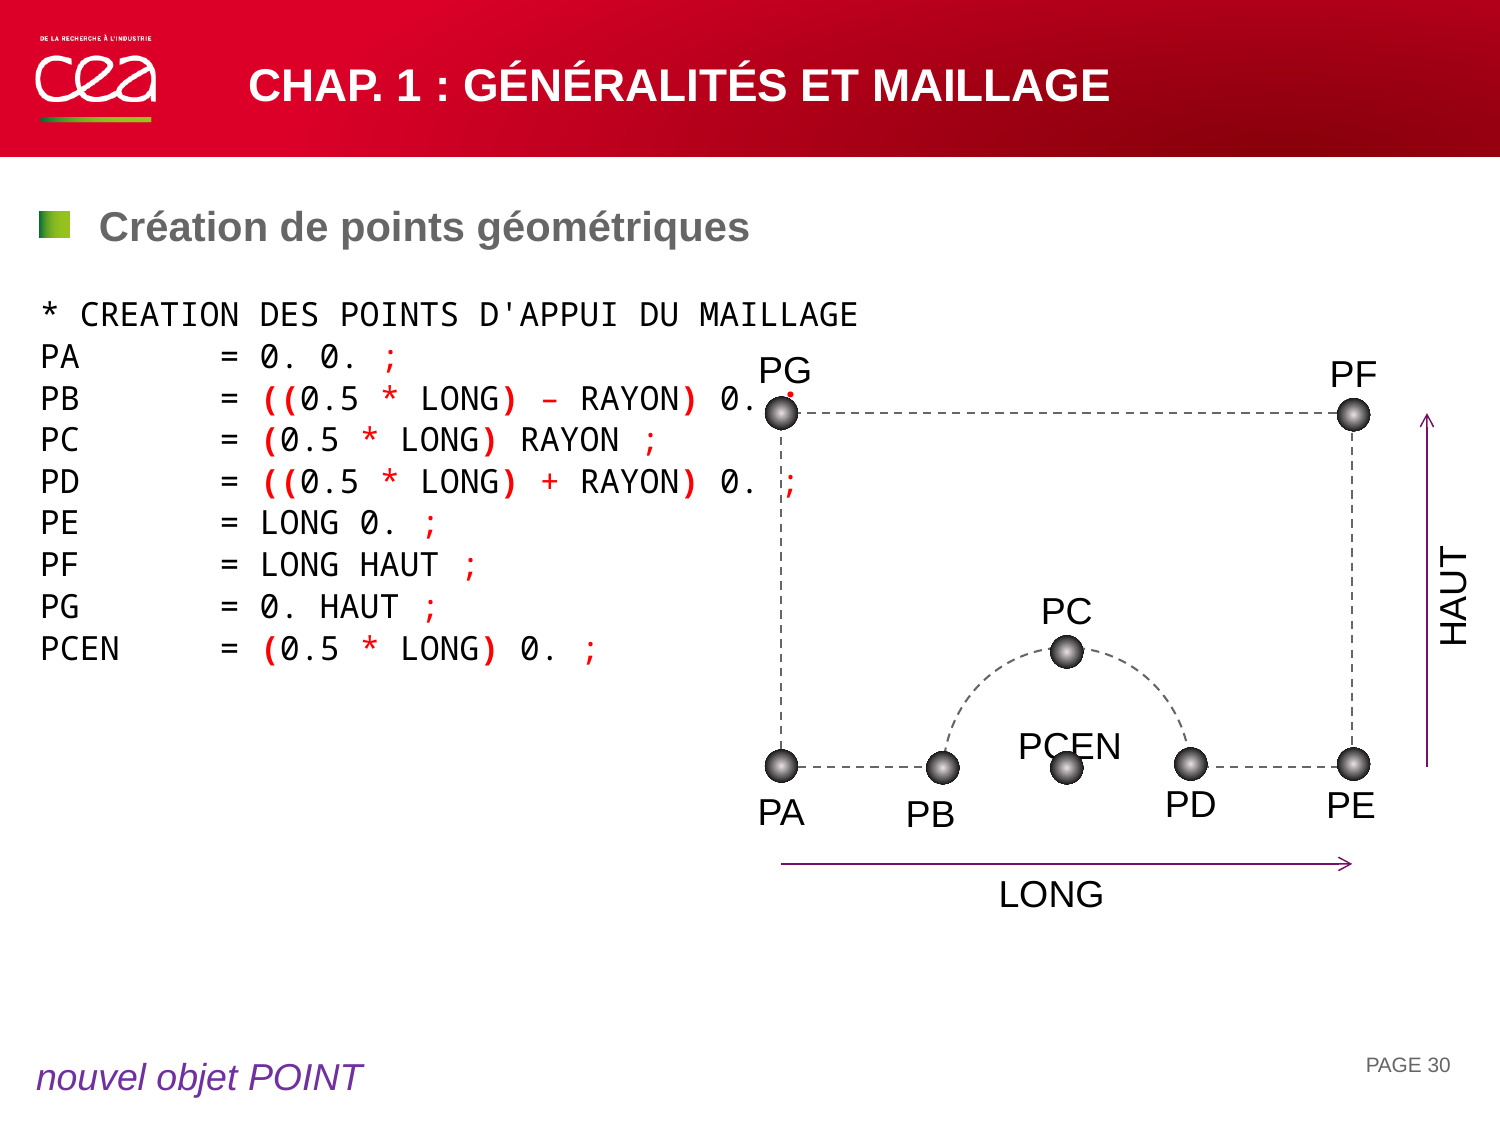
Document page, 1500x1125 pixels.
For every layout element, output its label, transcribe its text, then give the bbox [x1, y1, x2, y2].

slide_number PAGE 30 [1316, 1034, 1500, 1094]
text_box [736, 338, 1491, 933]
text_box nouvel objet POINT [21, 1045, 378, 1106]
picture [39, 211, 70, 238]
list Création de points géométriques * CREATION DES POINTS D'APPUI DU MAILLAGE PA = 0. 0. ; PB = ((0.5 * LONG) – RAYON) 0. ; PC = (0.5 * LONG) RAYON ; PD = ((0.5 * LONG) + RAYON) 0. ; PE = LONG 0. ; PF = LONG HAUT ; PG = 0. HAUT ; PCEN = (0.5 * LONG) 0. ; [39, 208, 1416, 1024]
title Chap. 1 : généralités et maillage [248, 8, 1436, 158]
picture [0, 0, 1500, 157]
